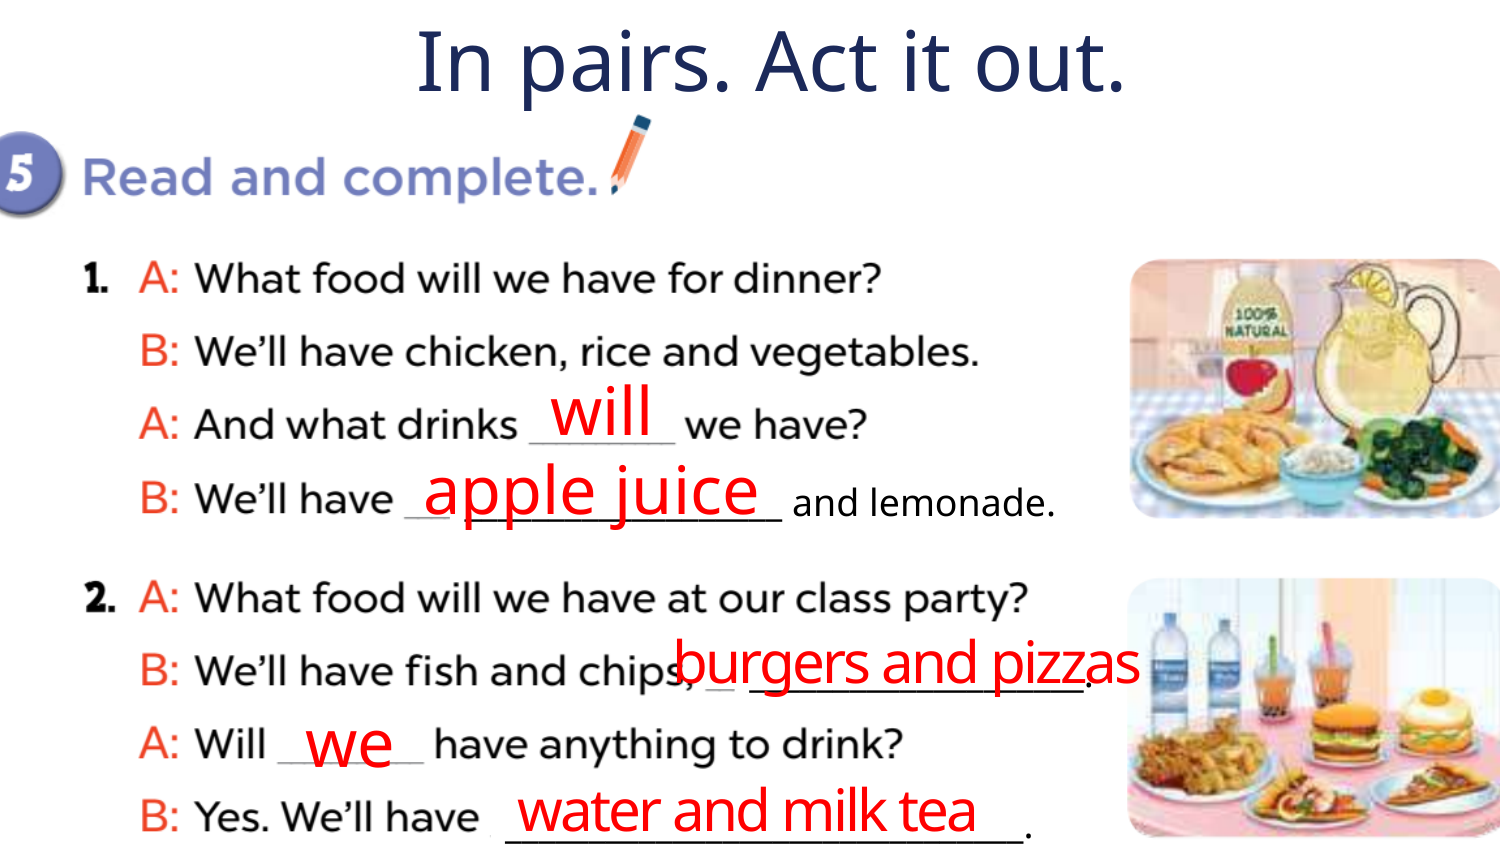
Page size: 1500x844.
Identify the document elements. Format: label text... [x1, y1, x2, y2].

text_box In pairs. Act it out. [348, 12, 1197, 100]
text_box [0, 100, 1500, 844]
